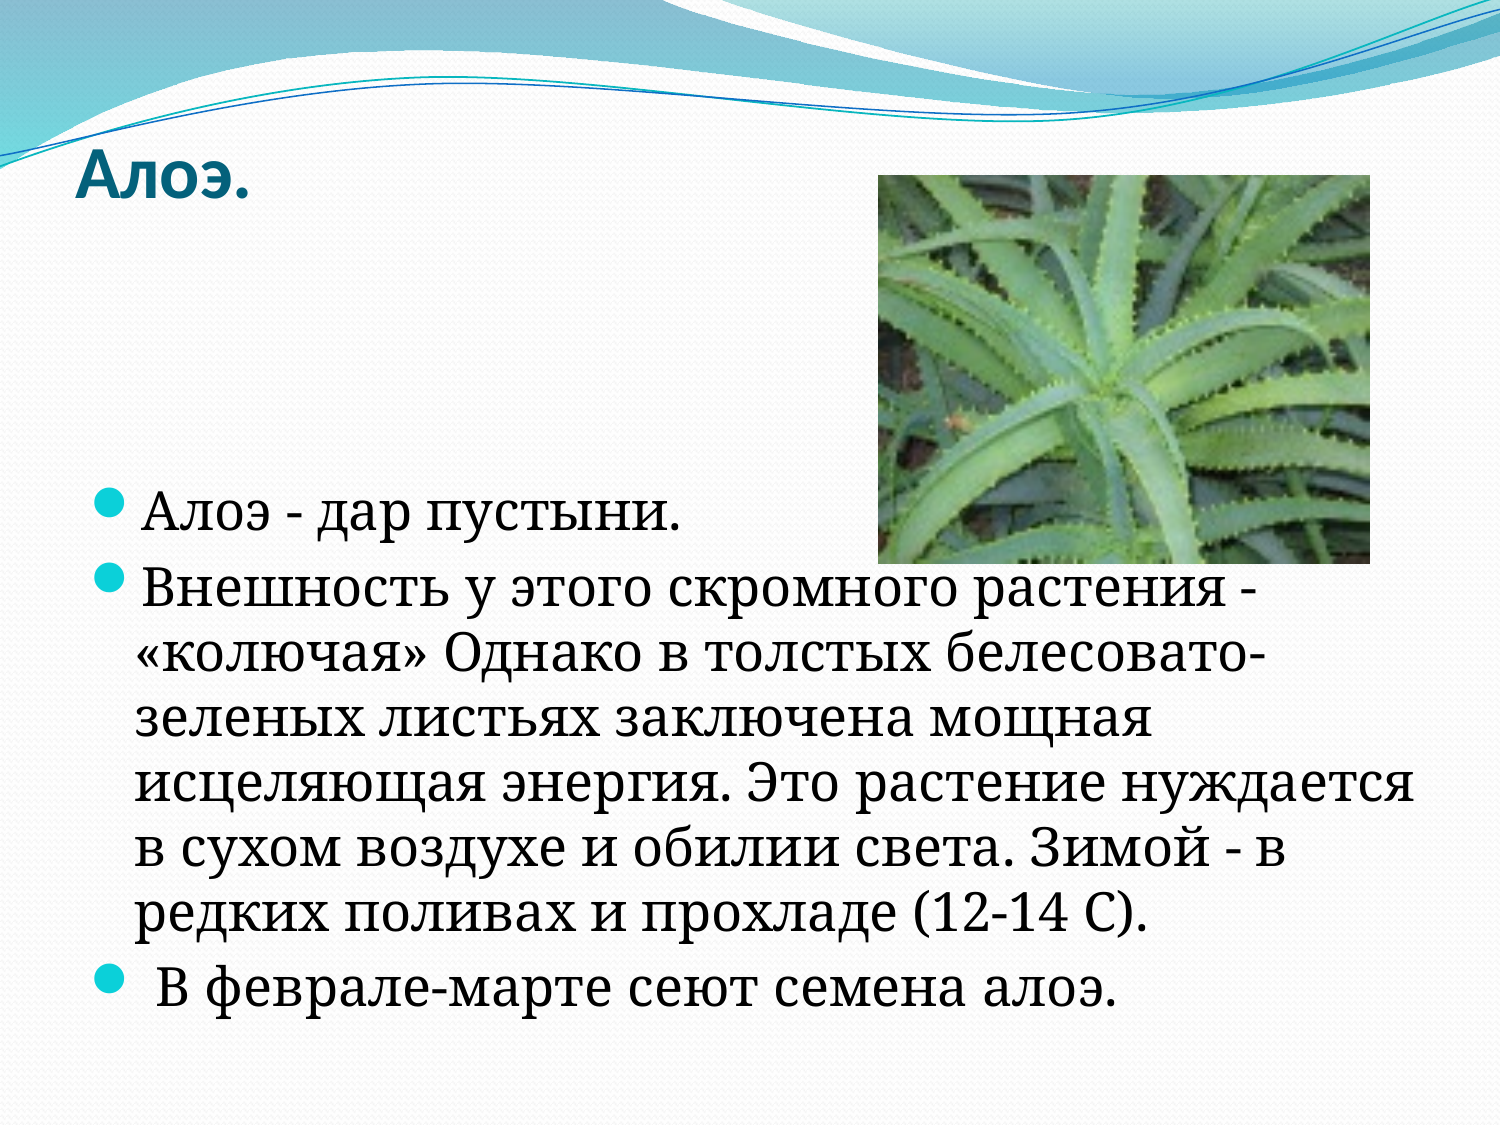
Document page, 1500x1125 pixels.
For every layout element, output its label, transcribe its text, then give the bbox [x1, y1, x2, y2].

title Алоэ. [74, 115, 1426, 304]
picture [878, 175, 1370, 565]
list Алоэ - дар пустыни. Внешность у этого скромного растения - «колючая» Однако в толстых белесовато-зеленых листьях заключена мощная исцеляющая энергия. Это растение нуждается в сухом воздухе и обилии света. Зимой - в редких поливах и прохладе (12-14 С). В феврале-марте сеют семена алоэ. [74, 317, 1442, 1038]
